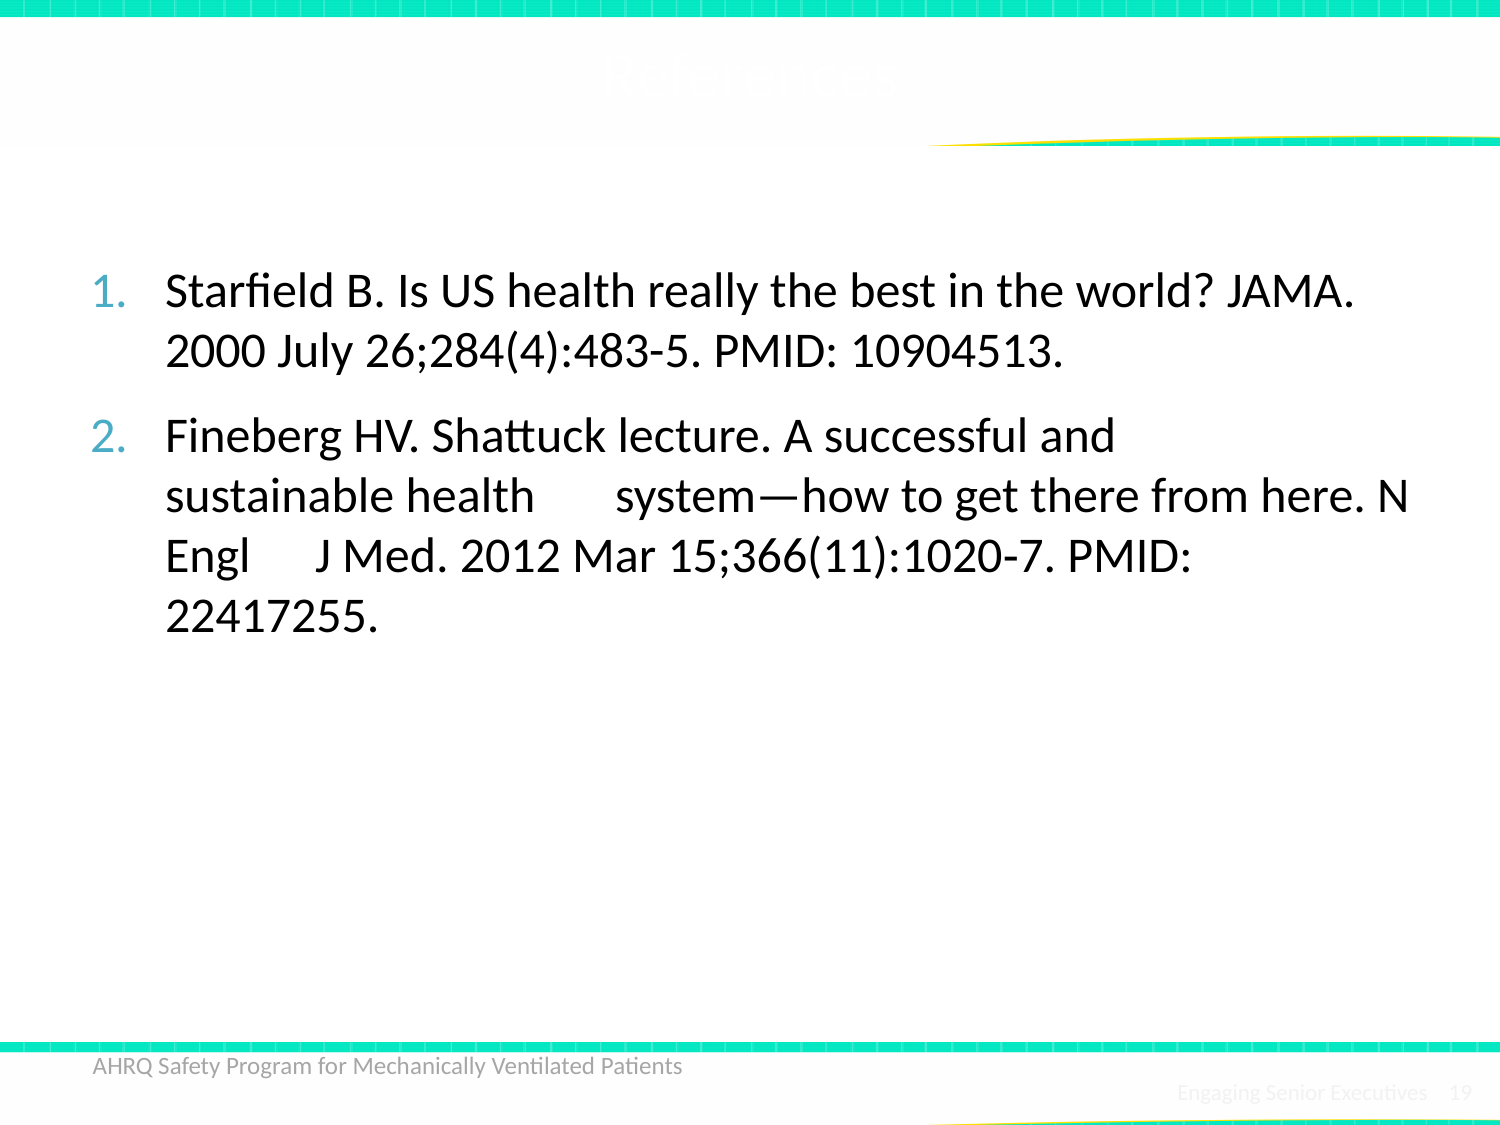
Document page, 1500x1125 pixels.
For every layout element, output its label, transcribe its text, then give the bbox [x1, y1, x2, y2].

picture [0, 1042, 1500, 1125]
title References [75, 5, 1425, 138]
picture [0, 0, 1500, 146]
list Starfield B. Is US health really the best in the world? JAMA. 2000 July 26;284(4):483-5. PMID: 10904513. Fineberg HV. Shattuck lecture. A successful and sustainable health system—how to get there from here. N Engl J Med. 2012 Mar 15;366(11):1020‐7. PMID: 22417255. [75, 249, 1425, 1027]
